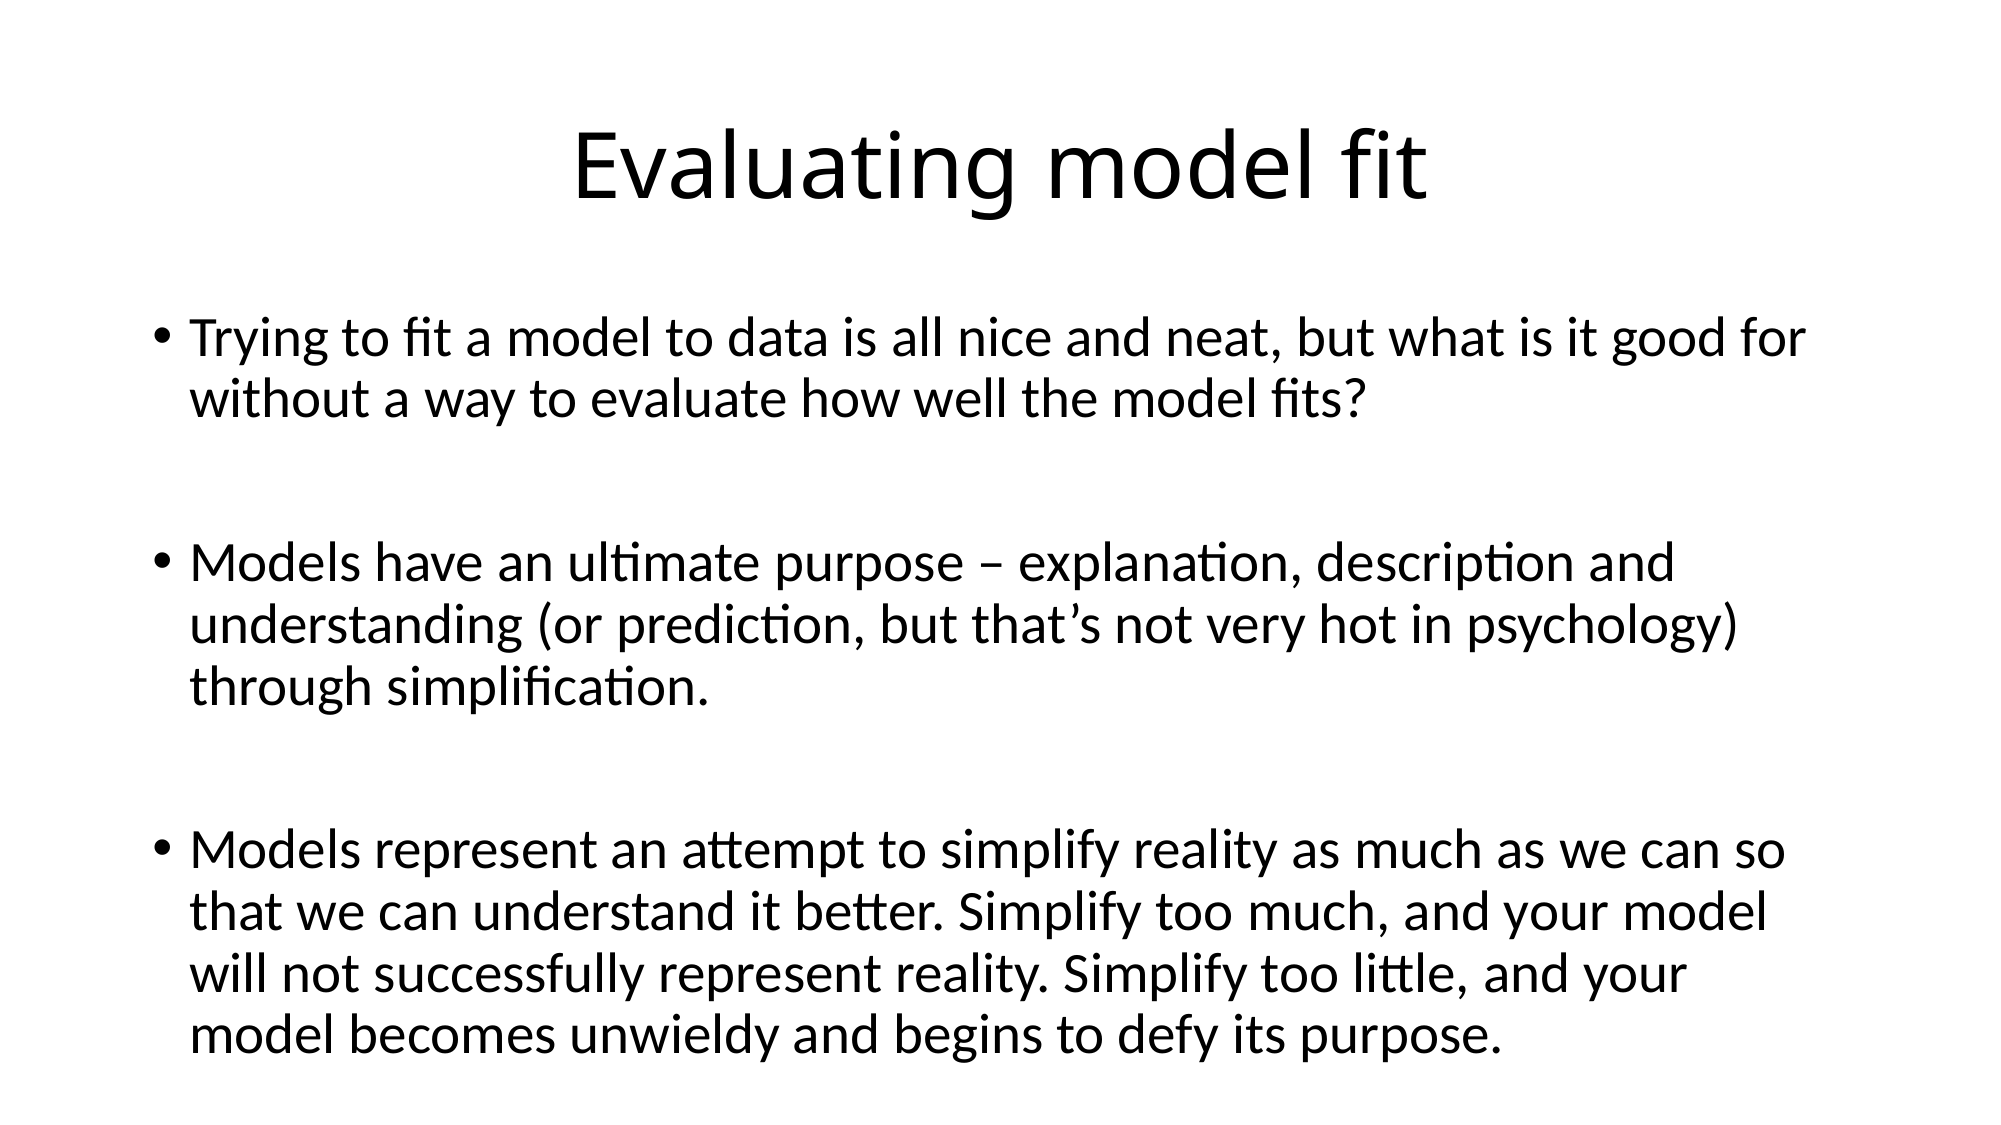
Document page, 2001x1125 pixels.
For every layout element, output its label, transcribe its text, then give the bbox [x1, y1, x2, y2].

title Evaluating model fit [137, 59, 1863, 278]
list Trying to fit a model to data is all nice and neat, but what is it good for without a way to evaluate how well the model fits? Models have an ultimate purpose – explanation, description and understanding (or prediction, but that’s not very hot in psychology) through simplification. Models represent an attempt to simplify reality as much as we can so that we can understand it better. Simplify too much, and your model will not successfully represent reality. Simplify too little, and your model becomes unwieldy and begins to defy its purpose. [137, 299, 1863, 1076]
